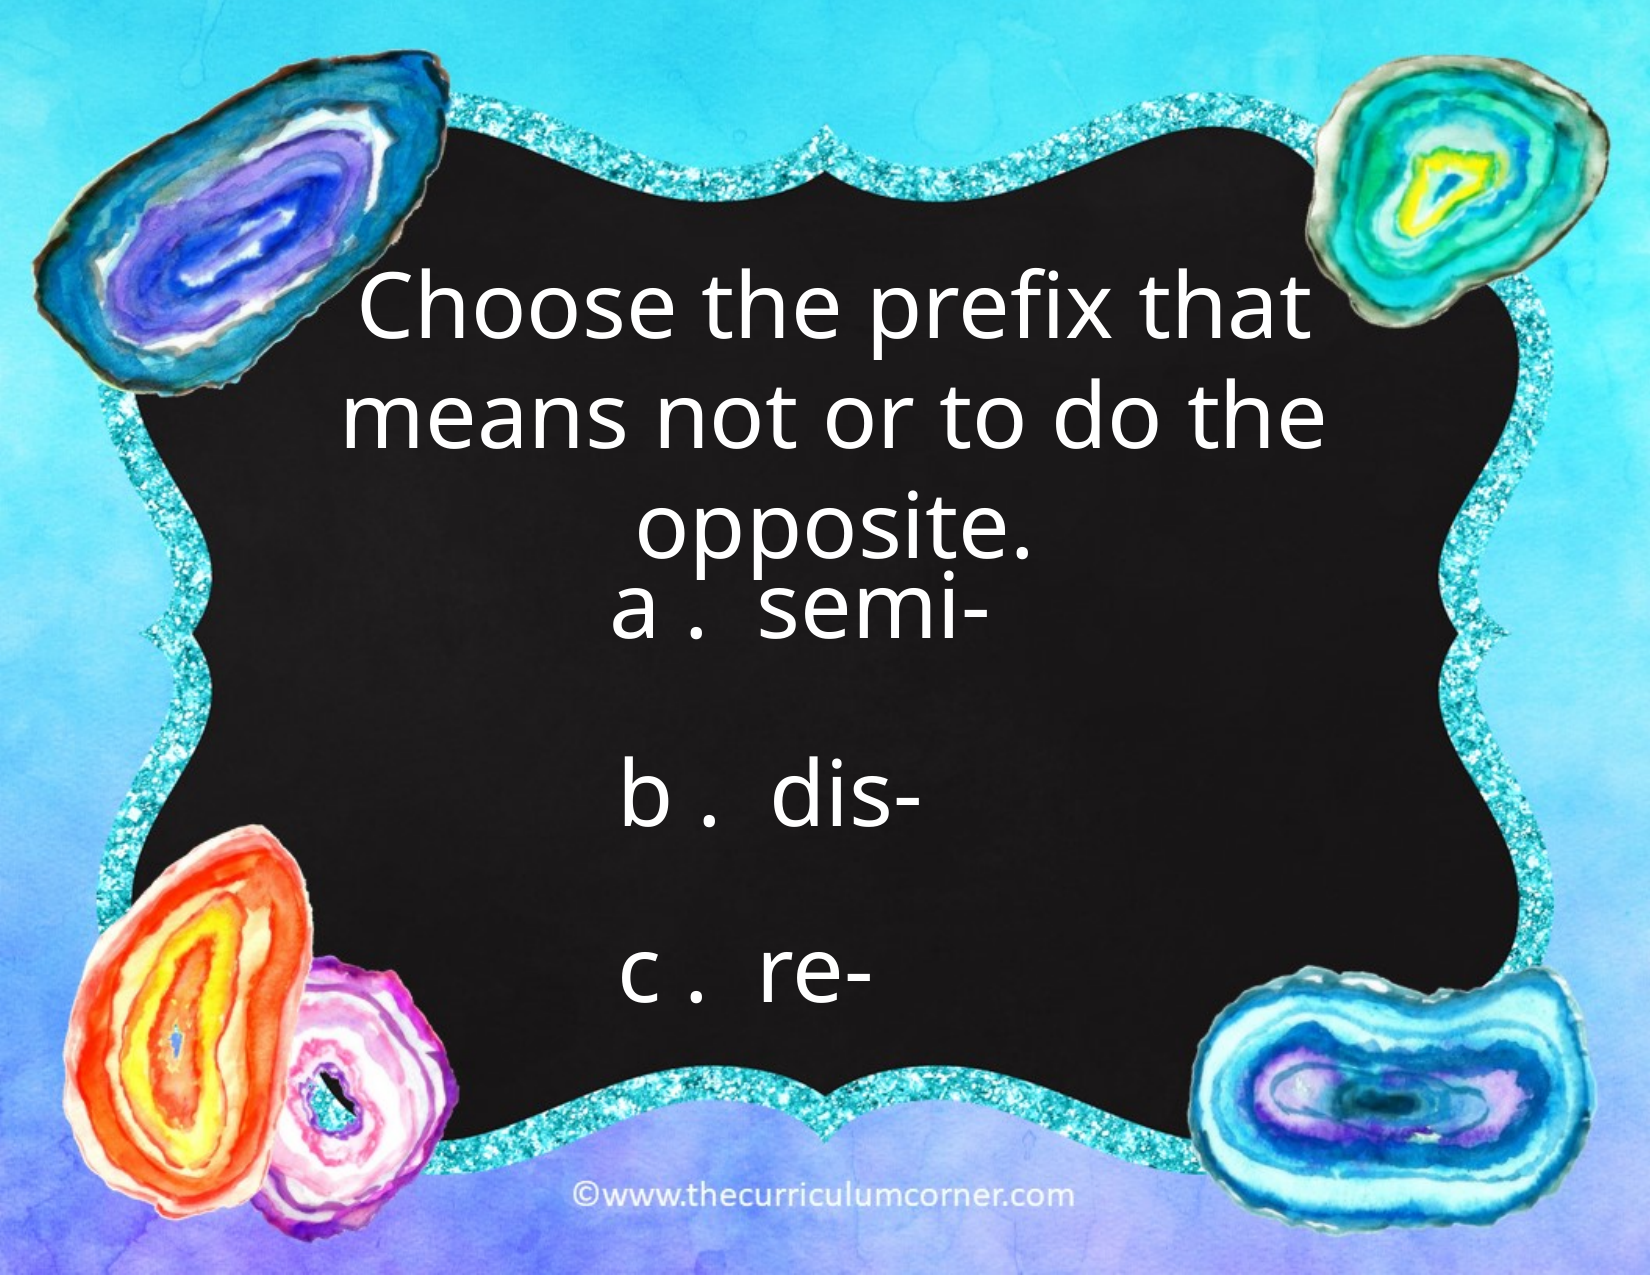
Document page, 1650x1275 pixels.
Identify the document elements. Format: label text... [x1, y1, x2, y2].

picture [0, 0, 1650, 1275]
text_box Choose the prefix that means not or to do the opposite. [219, 239, 1450, 585]
text_box b . dis- [602, 727, 1115, 853]
text_box c . re- [602, 903, 1115, 1028]
text_box a . semi- [594, 539, 1107, 664]
